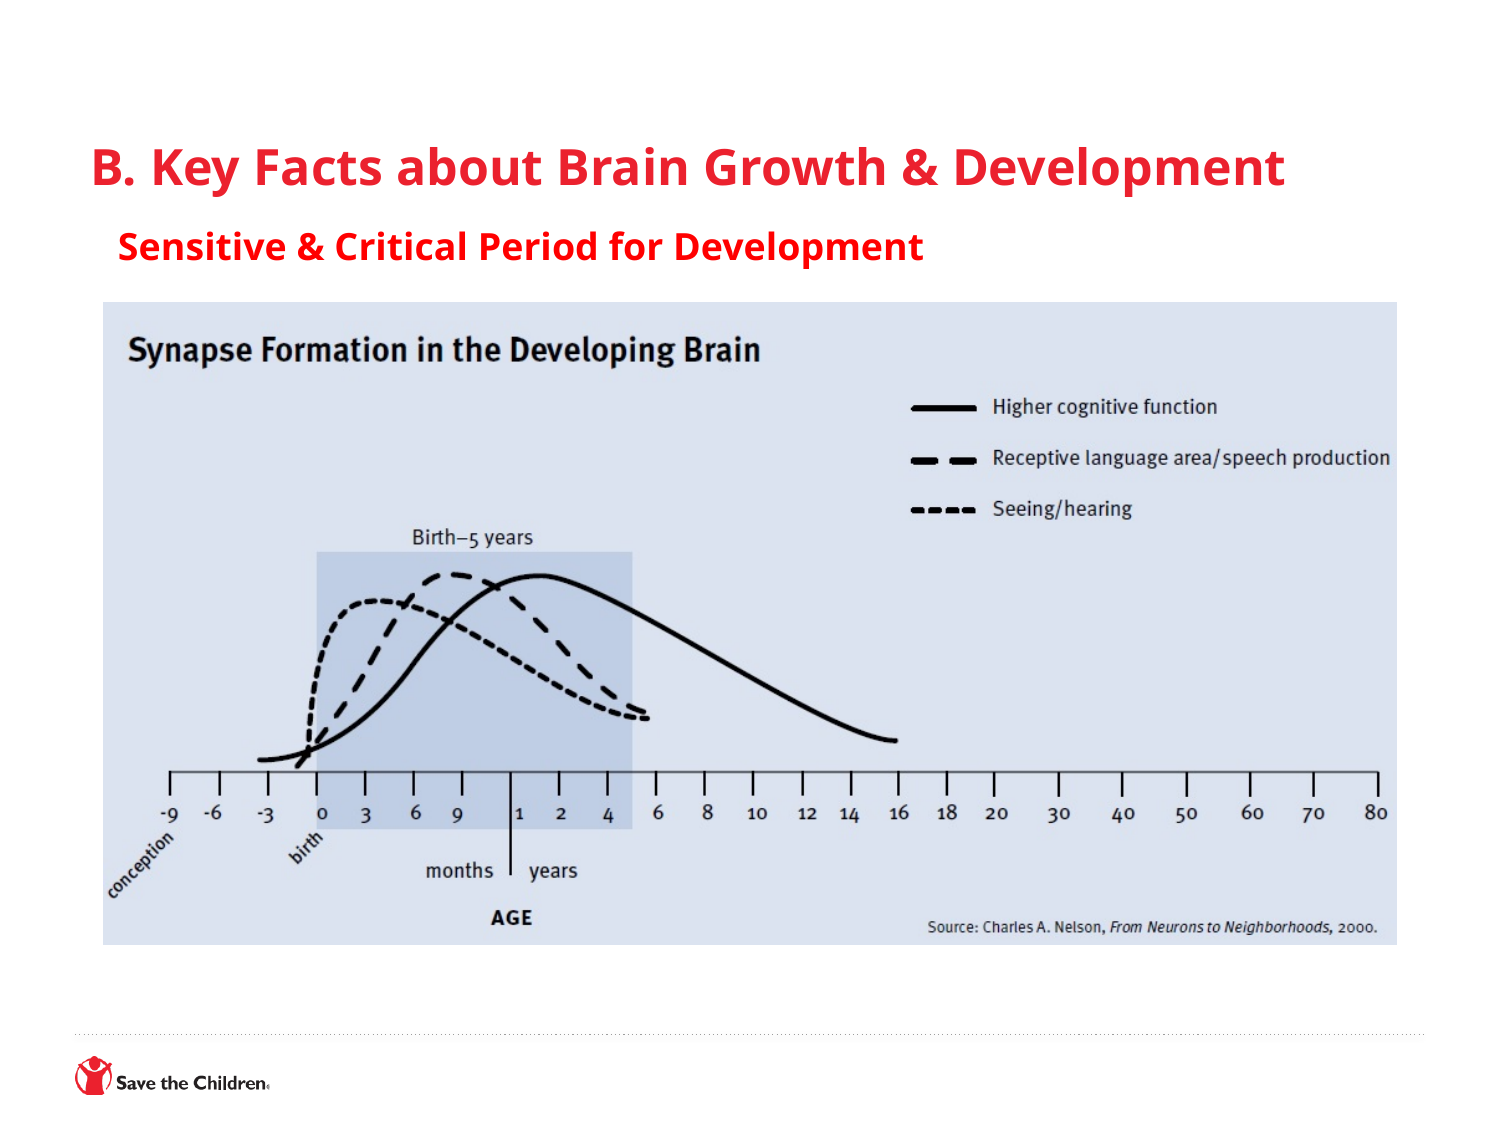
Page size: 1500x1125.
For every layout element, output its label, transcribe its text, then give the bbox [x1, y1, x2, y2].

text_box Sensitive & Critical Period for Development [103, 215, 1483, 276]
title B. Key Facts about Brain Growth & Development [75, 135, 1425, 276]
picture [102, 302, 1398, 946]
